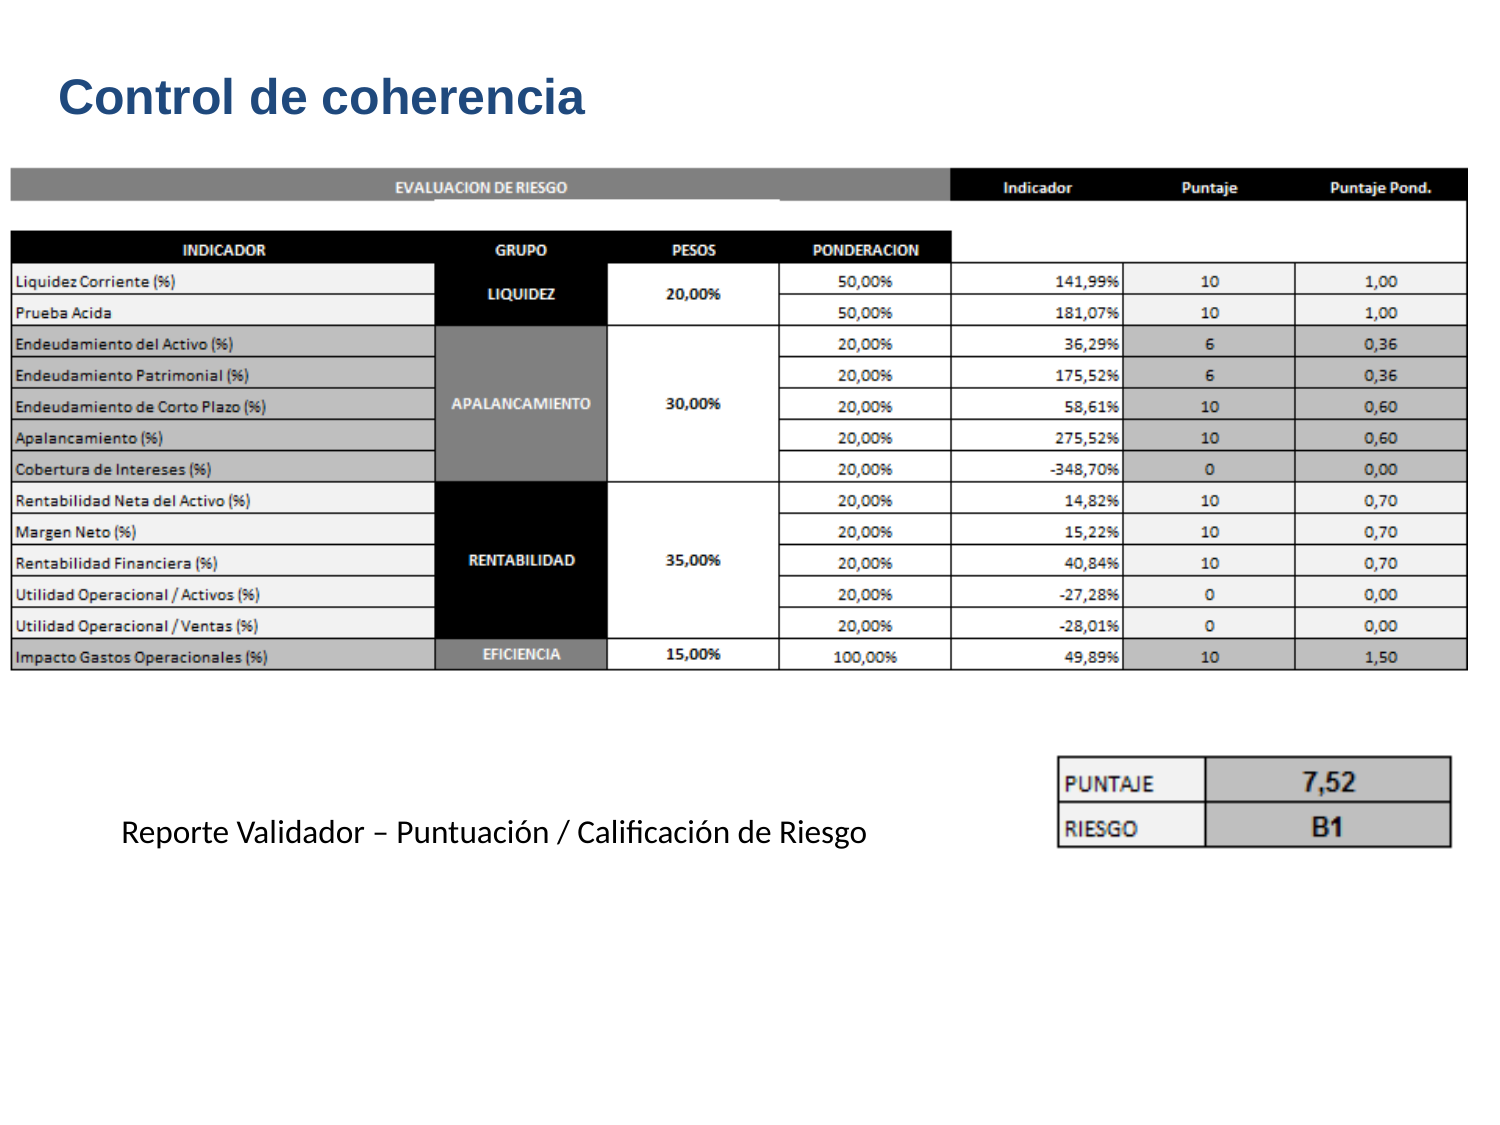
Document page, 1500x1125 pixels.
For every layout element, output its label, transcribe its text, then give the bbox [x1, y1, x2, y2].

text_box Control de coherencia [43, 57, 1005, 133]
picture [0, 162, 1468, 688]
picture [1039, 743, 1468, 863]
text_box Reporte Validador – Puntuación / Calificación de Riesgo [43, 802, 947, 858]
